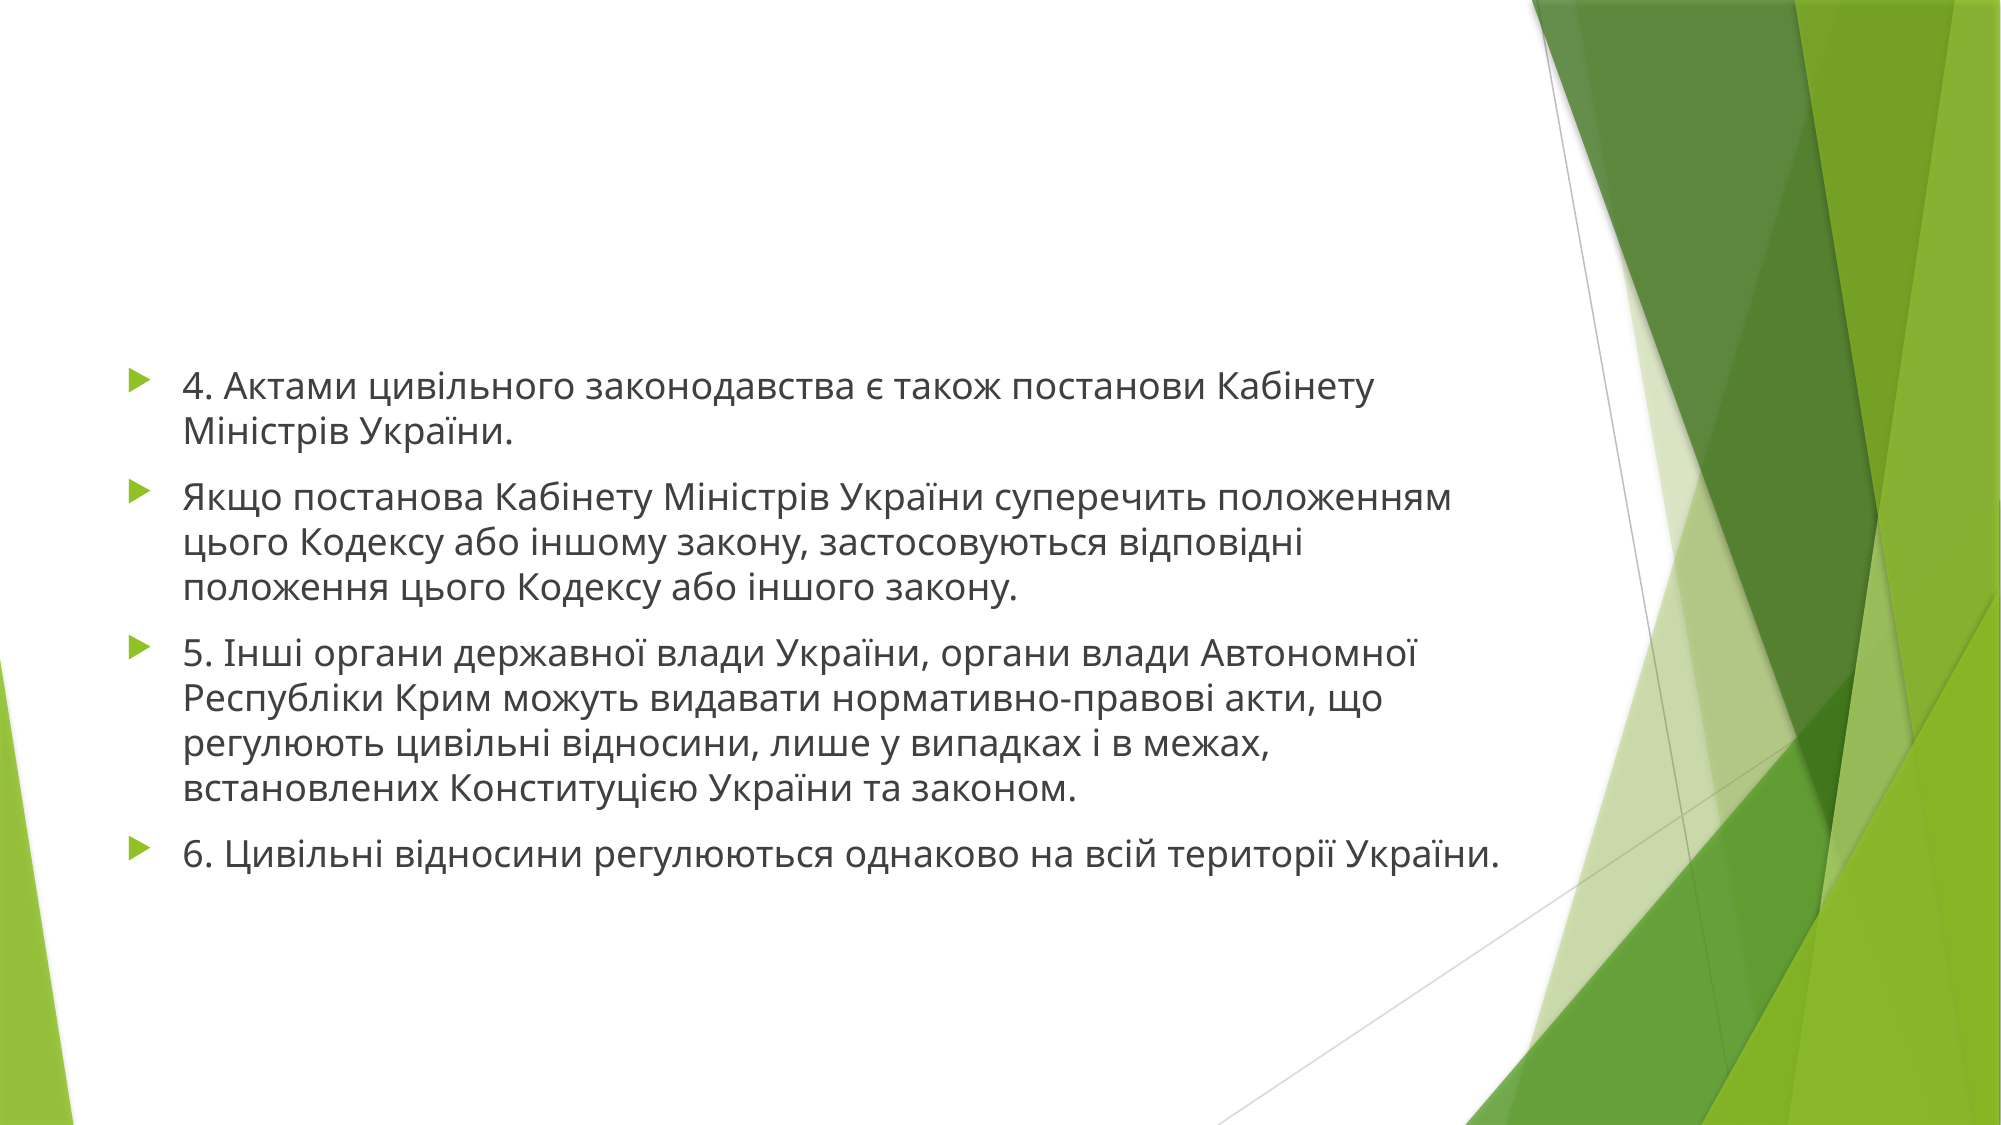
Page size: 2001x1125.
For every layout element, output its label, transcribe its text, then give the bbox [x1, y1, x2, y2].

list 4. Актами цивільного законодавства є також постанови Кабінету Міністрів України. Якщо постанова Кабінету Міністрів України суперечить положенням цього Кодексу або іншому закону, застосовуються відповідні положення цього Кодексу або іншого закону. 5. Інші органи державної влади України, органи влади Автономної Республіки Крим можуть видавати нормативно-правові акти, що регулюють цивільні відносини, лише у випадках і в межах, встановлених Конституцією України та законом. 6. Цивільні відносини регулюються однаково на всій території України. [111, 354, 1522, 992]
